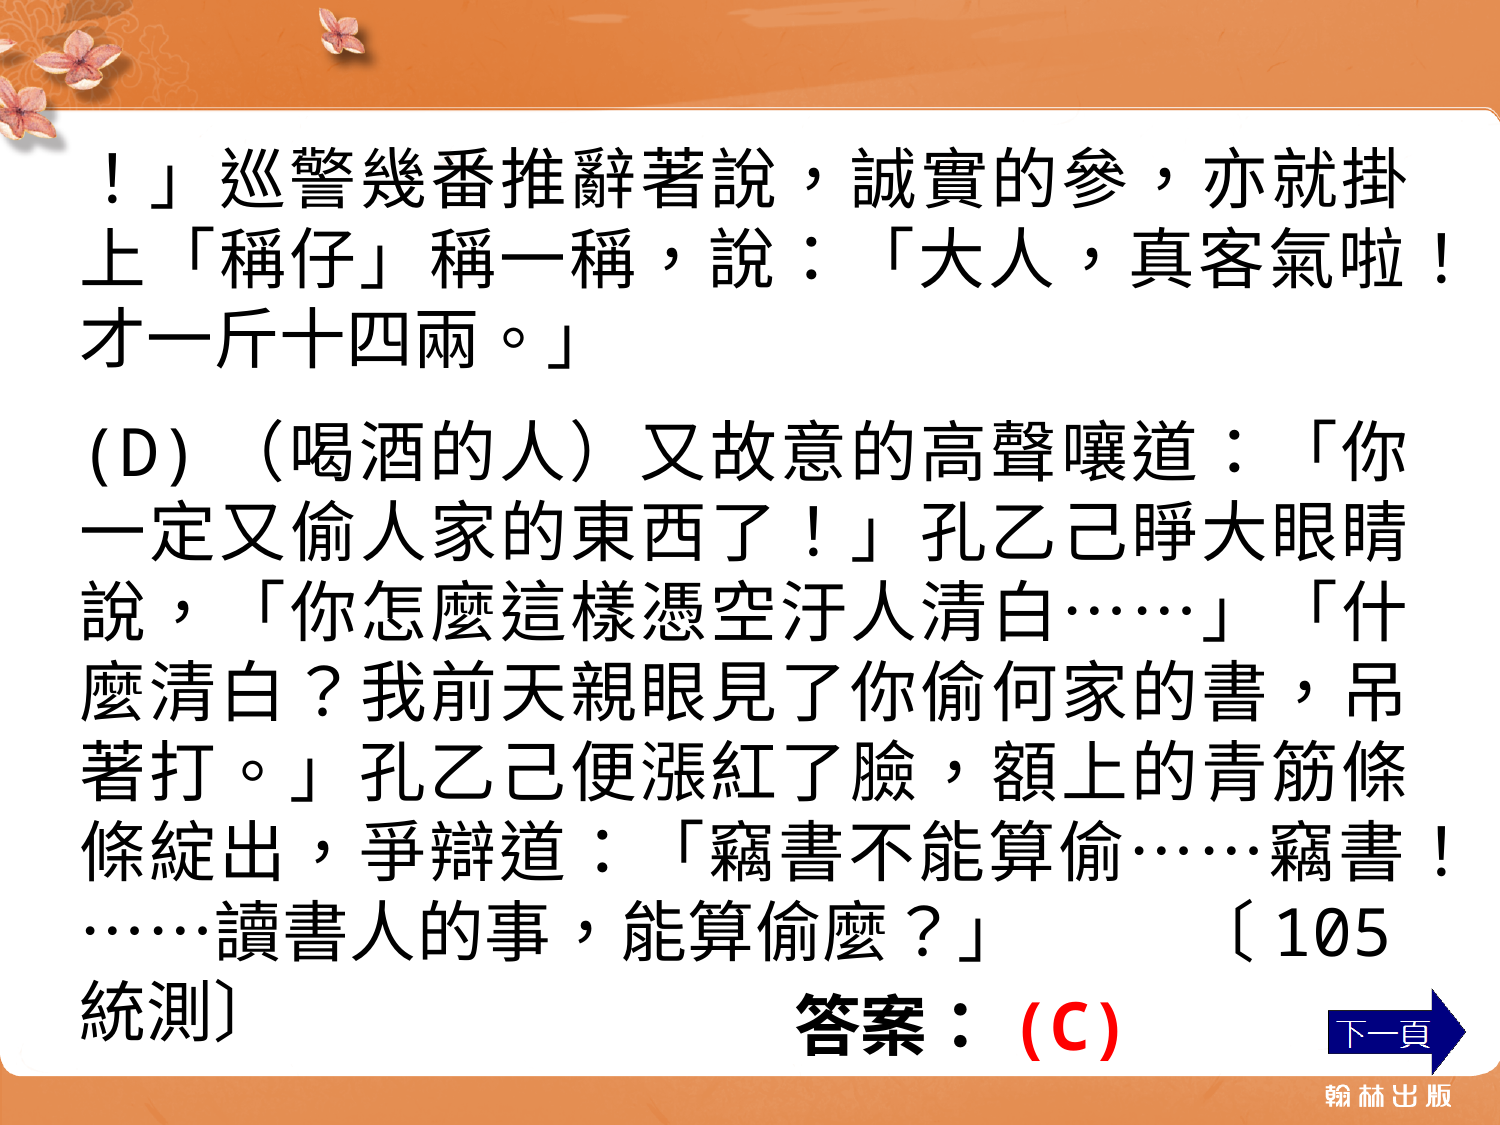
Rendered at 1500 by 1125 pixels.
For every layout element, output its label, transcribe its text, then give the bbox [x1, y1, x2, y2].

text_box ！」巡警幾番推辭著說，誠實的參，亦就掛上「稱仔」稱一稱，說：「大人，真客氣啦！才一斤十四兩。」 (D)（喝酒的人）又故意的高聲嚷道：「你一定又偷人家的東西了！」孔乙己睜大眼睛說，「你怎麼這樣憑空汙人清白……」「什麼清白？我前天親眼見了你偷何家的書，吊著打。」孔乙己便漲紅了臉，額上的青筋條條綻出，爭辯道：「竊書不能算偷……竊書！……讀書人的事，能算偷麼？」 〔105統測〕 [64, 129, 1424, 1057]
picture [0, 0, 1500, 1125]
text_box 答案：(C) [779, 976, 1146, 1071]
